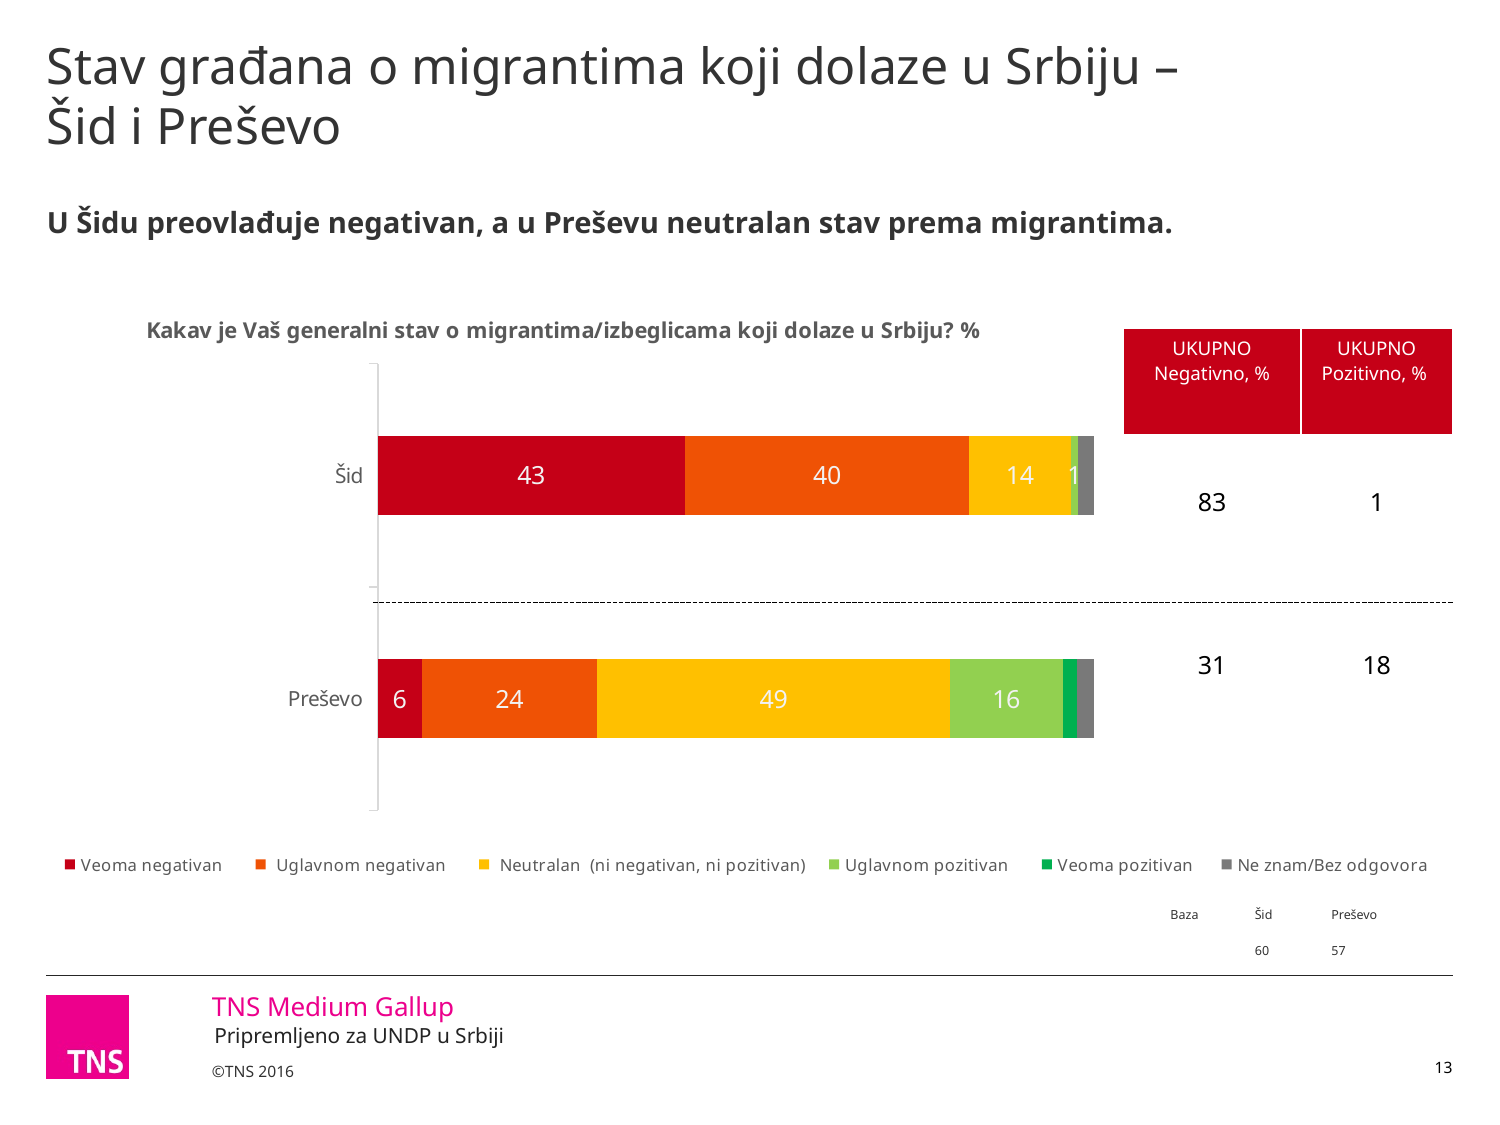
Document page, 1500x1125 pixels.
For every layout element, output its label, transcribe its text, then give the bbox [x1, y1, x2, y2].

slide_number 13 [1369, 1037, 1453, 1079]
list U Šidu preovlađuje negativan, a u Preševu neutralan stav prema migrantima. [46, 169, 1453, 293]
title Stav građana o migrantima koji dolaze u Srbiju – Šid i Preševo [46, 0, 1453, 169]
chart [46, 293, 1453, 975]
picture [46, 995, 129, 1079]
